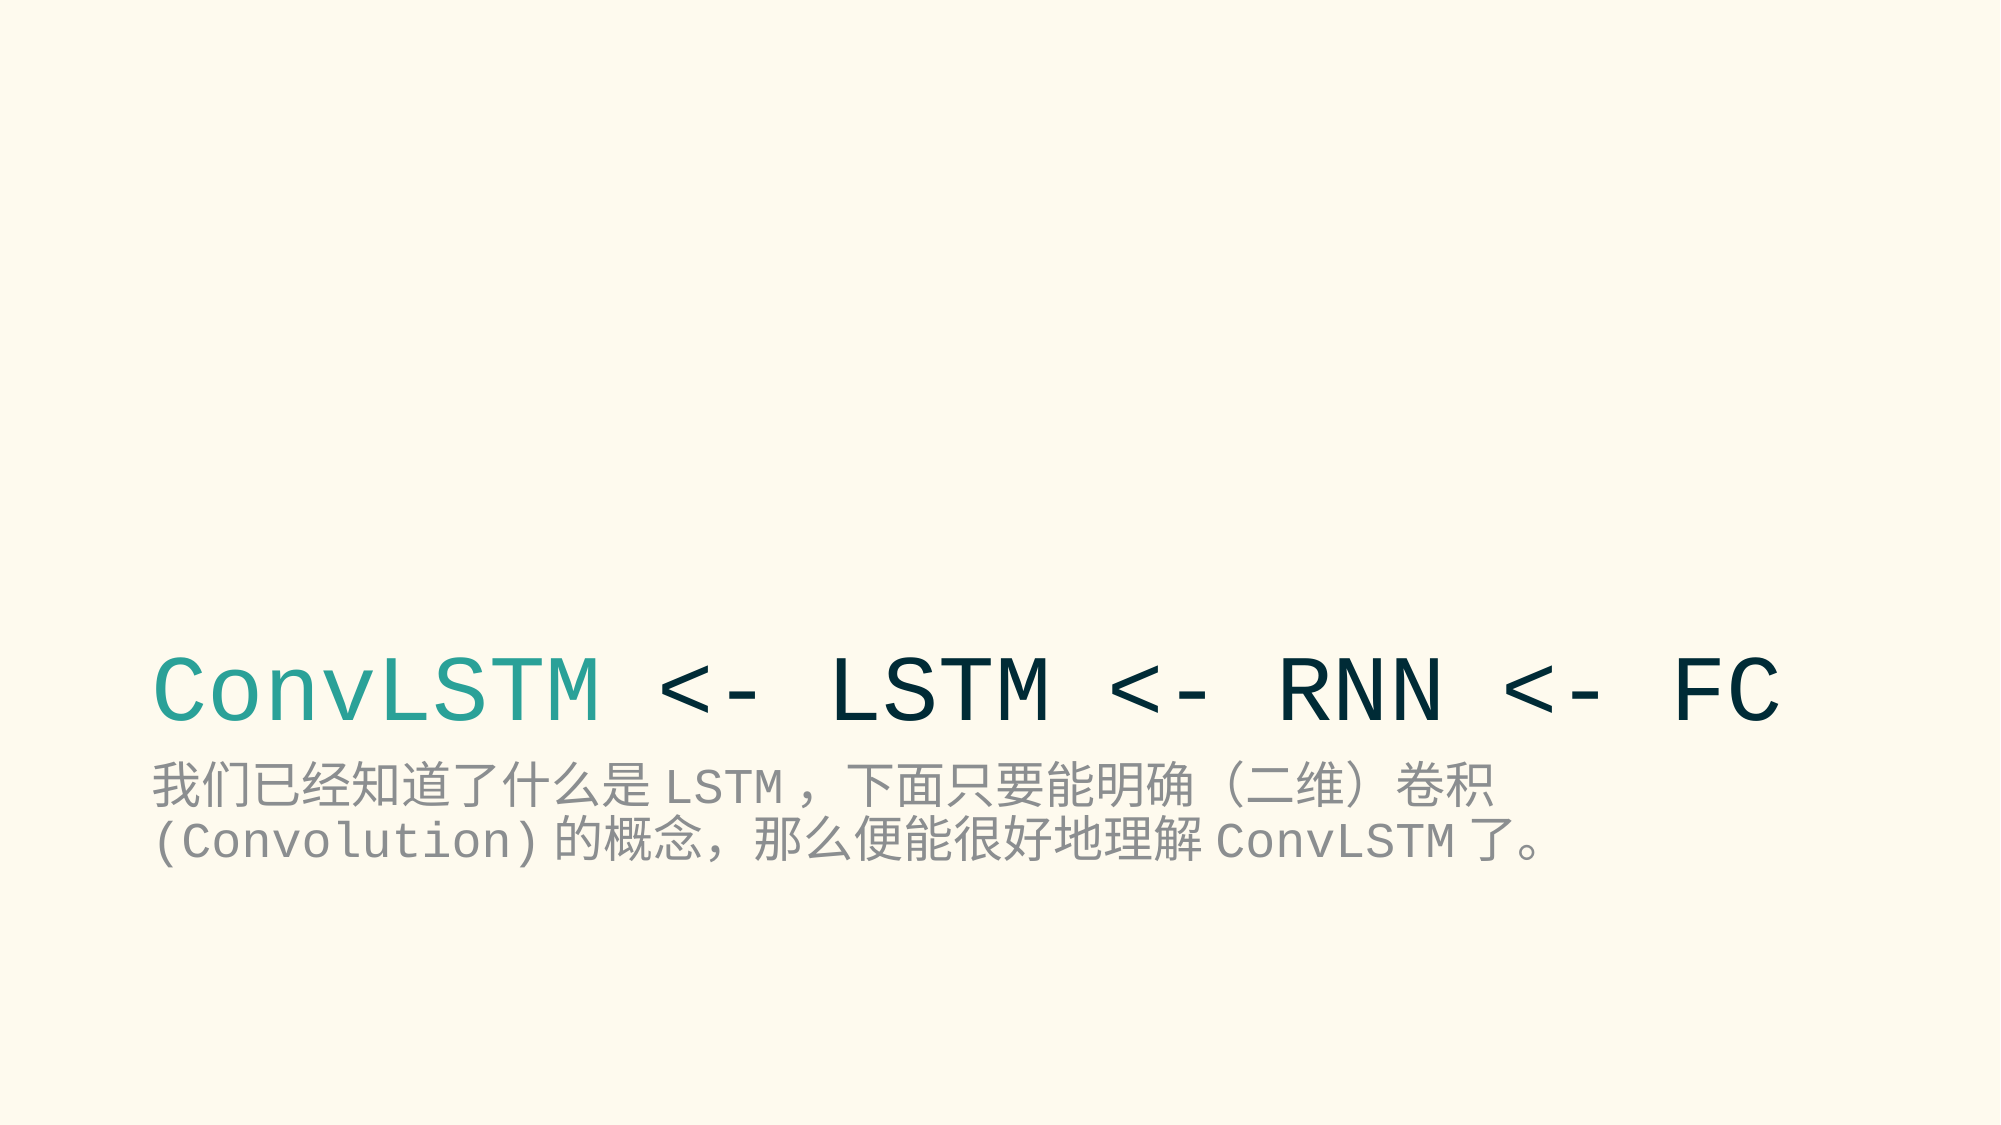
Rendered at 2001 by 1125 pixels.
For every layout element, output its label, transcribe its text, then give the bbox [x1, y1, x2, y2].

list 我们已经知道了什么是LSTM，下面只要能明确（二维）卷积(Convolution)的概念，那么便能很好地理解ConvLSTM了。 [136, 752, 1862, 999]
title ConvLSTM <- LSTM <- RNN <- FC [136, 280, 1862, 749]
